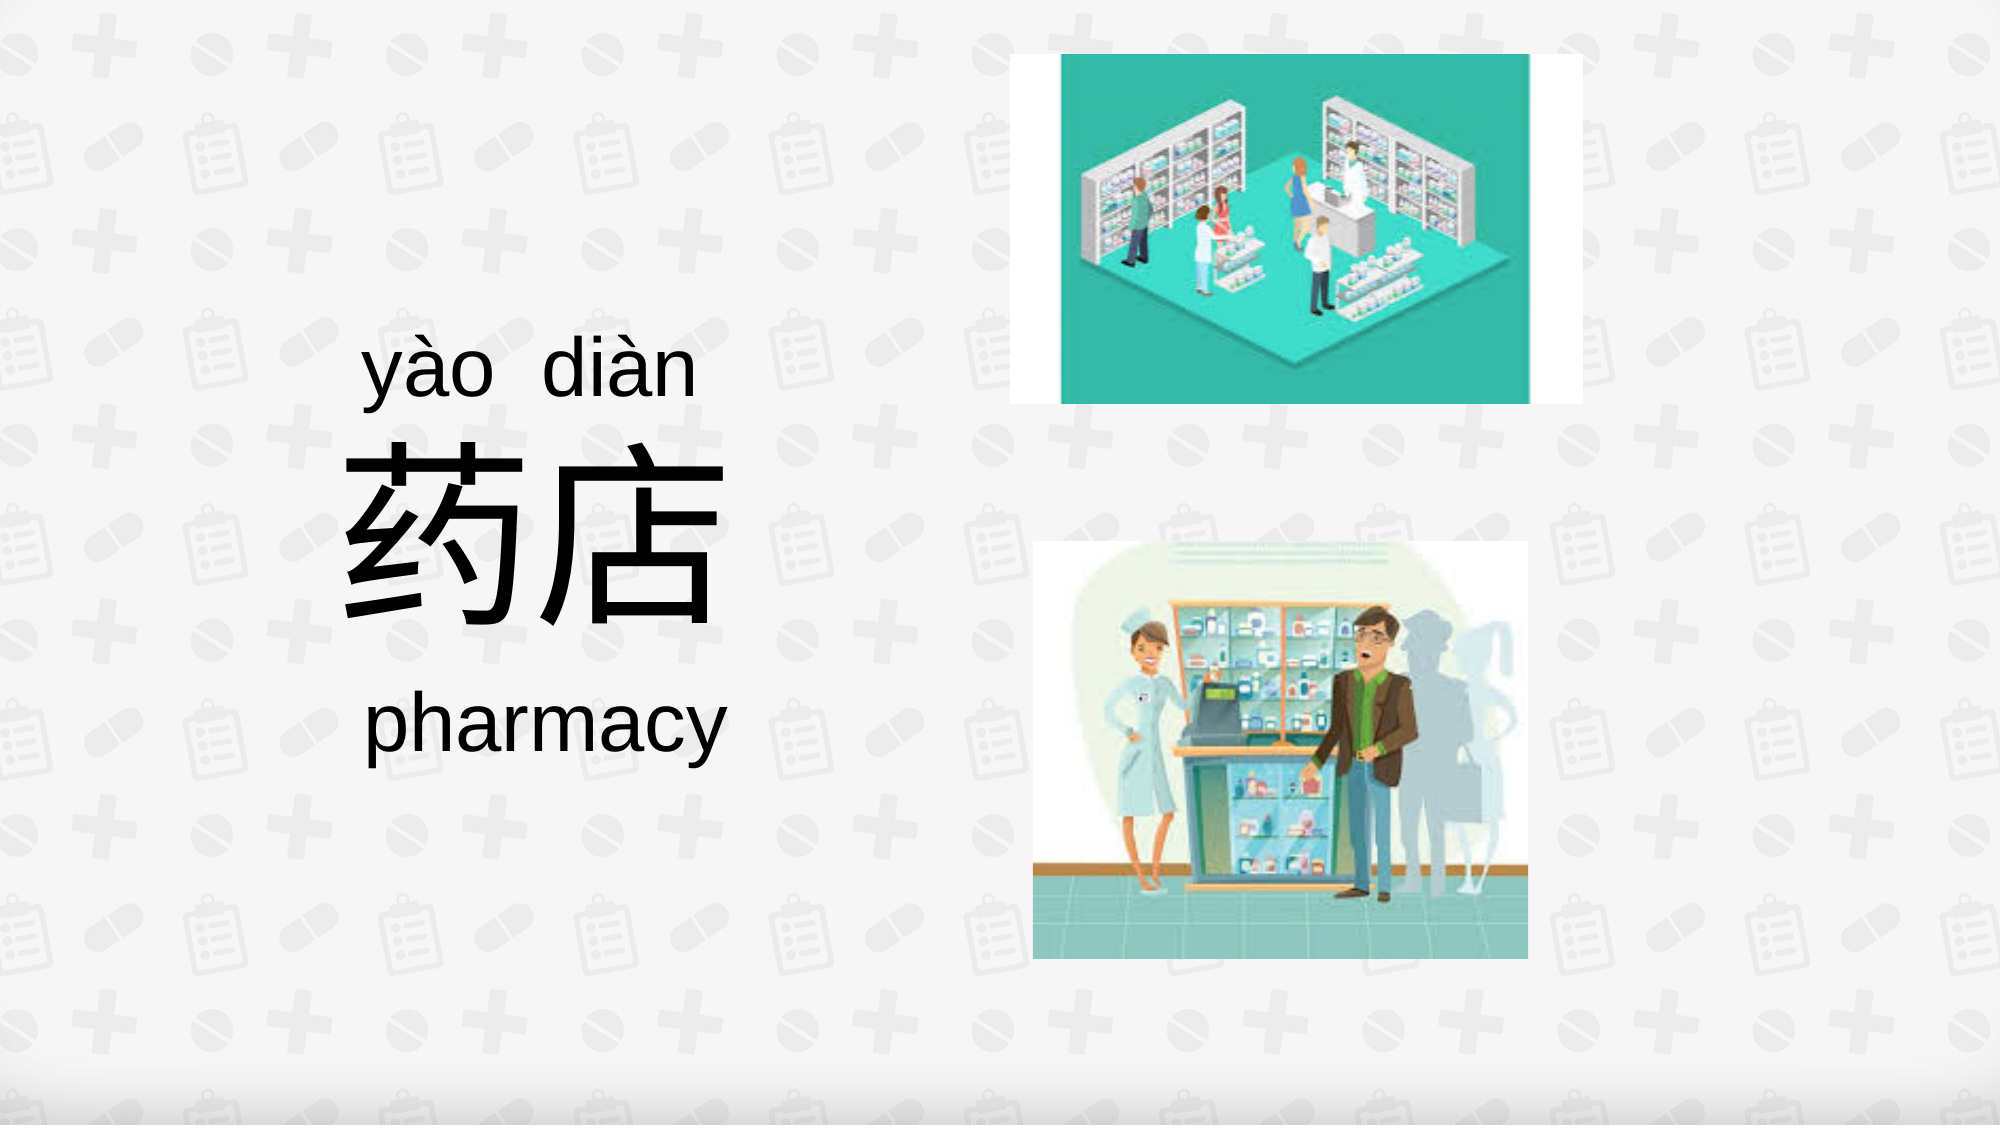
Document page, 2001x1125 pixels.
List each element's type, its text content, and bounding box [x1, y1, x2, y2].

text_box yào diàn [276, 305, 796, 521]
text_box pharmacy [232, 660, 952, 776]
picture [0, 0, 2000, 1125]
text_box 药店 [319, 521, 782, 658]
